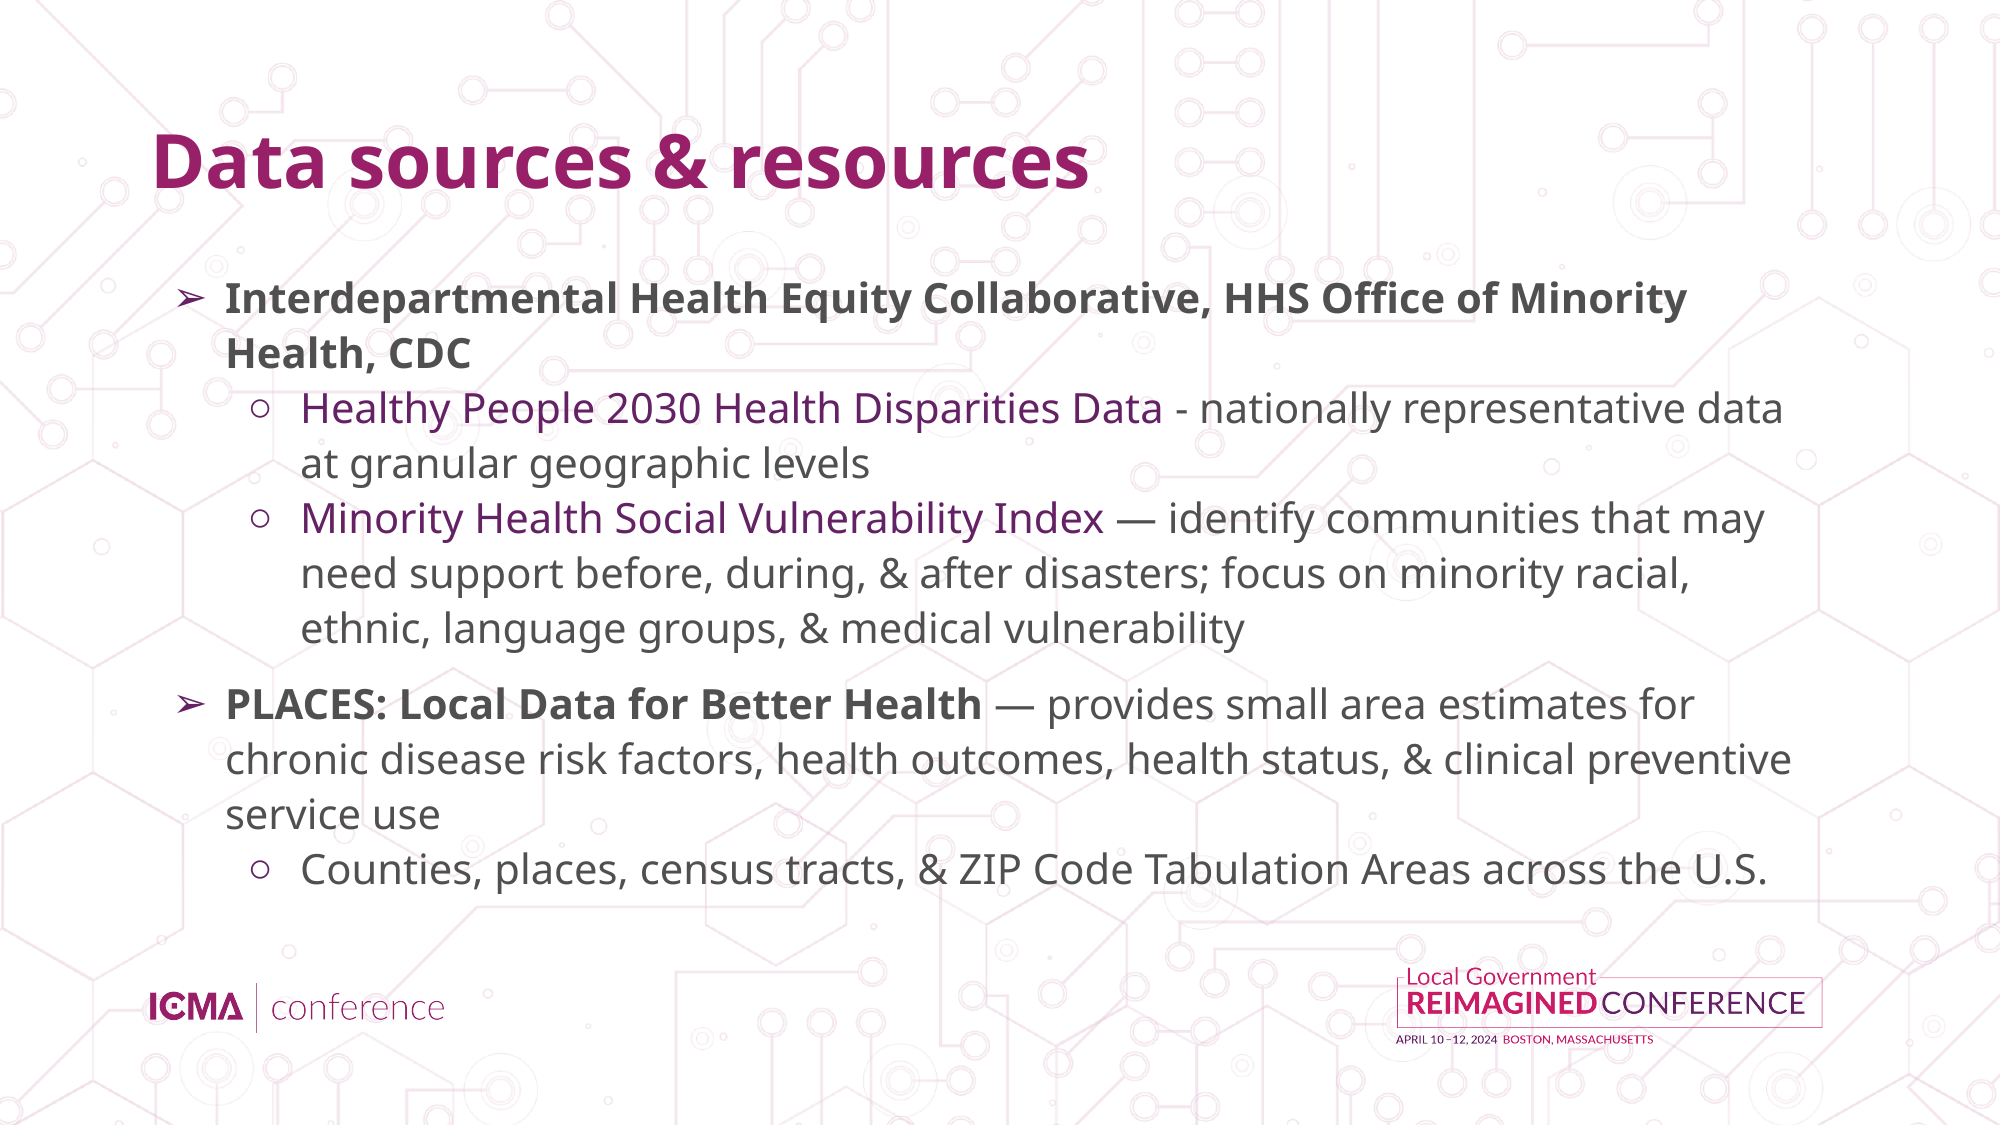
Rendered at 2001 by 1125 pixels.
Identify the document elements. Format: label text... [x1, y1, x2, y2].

title Data sources & resources [150, 8, 1824, 204]
picture [150, 983, 444, 1033]
list Interdepartmental Health Equity Collaborative, HHS Office of Minority Health, CDC Healthy People 2030 Health Disparities Data - nationally representative data at granular geographic levels Minority Health Social Vulnerability Index — identify communities that may need support before, during, & after disasters; focus on minority racial, ethnic, language groups, & medical vulnerability PLACES: Local Data for Better Health — provides small area estimates for chronic disease risk factors, health outcomes, health status, & clinical preventive service use Counties, places, census tracts, & ZIP Code Tabulation Areas across the U.S. [150, 267, 1824, 755]
picture [1384, 954, 1834, 1060]
